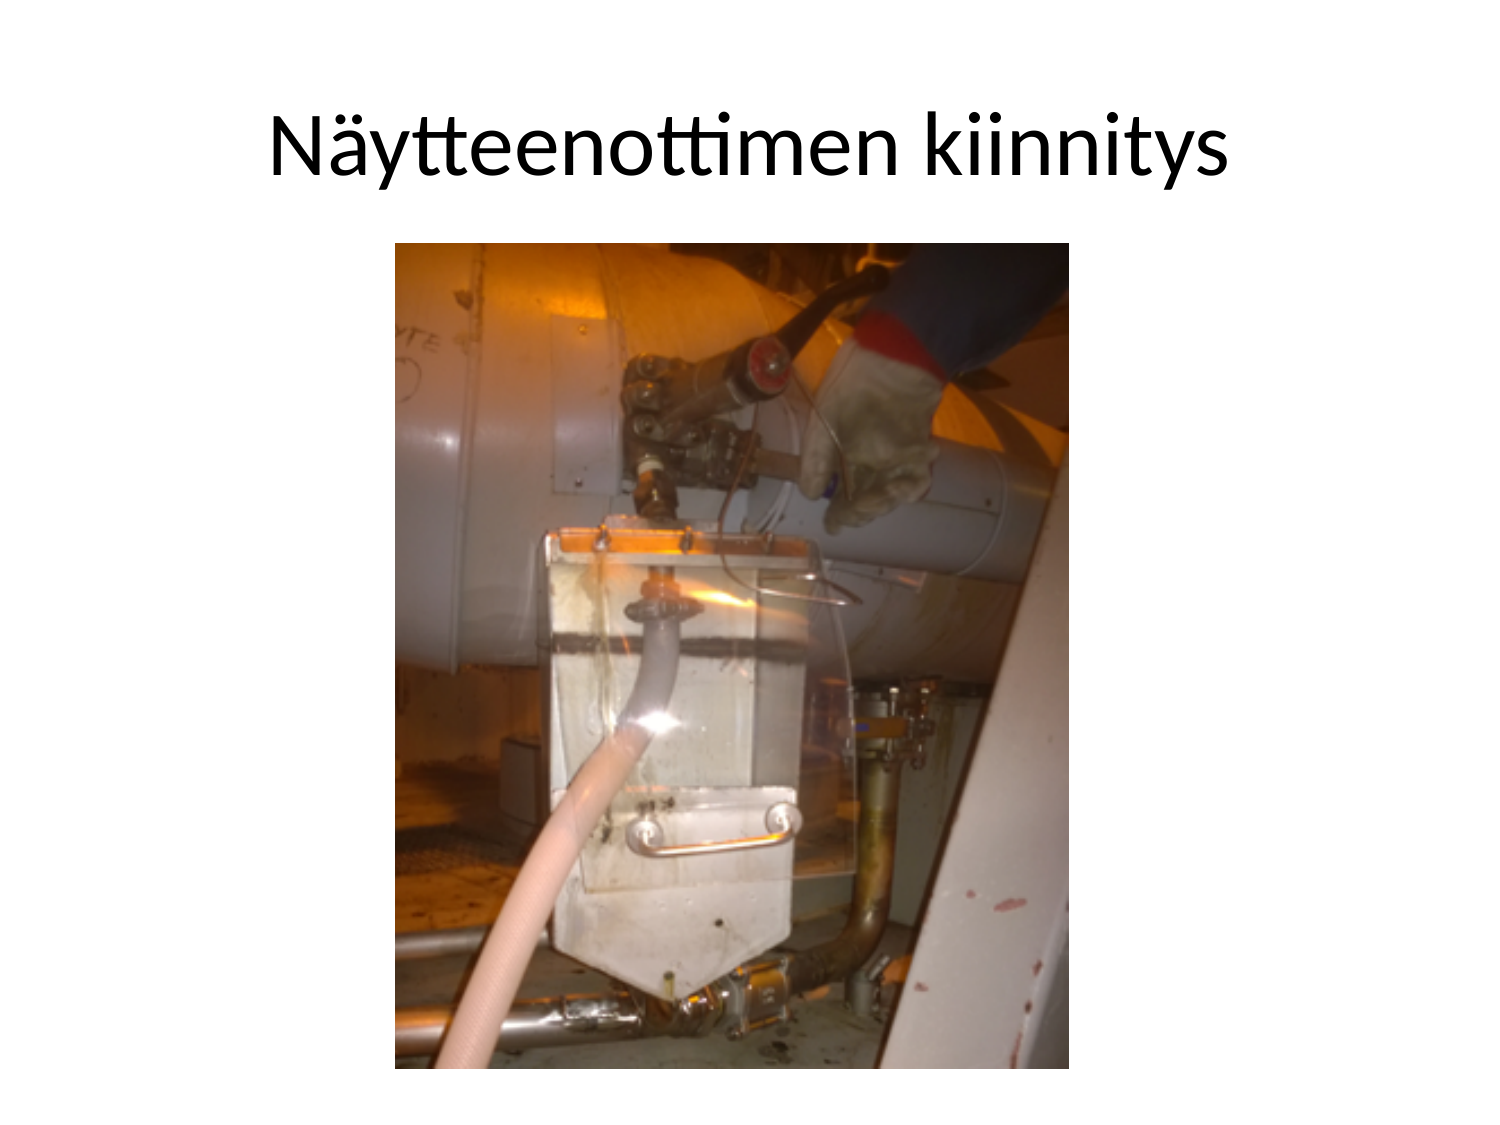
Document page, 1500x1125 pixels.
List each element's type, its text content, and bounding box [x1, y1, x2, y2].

title Näytteenottimen kiinnitys [75, 45, 1425, 233]
picture [395, 243, 1070, 1069]
